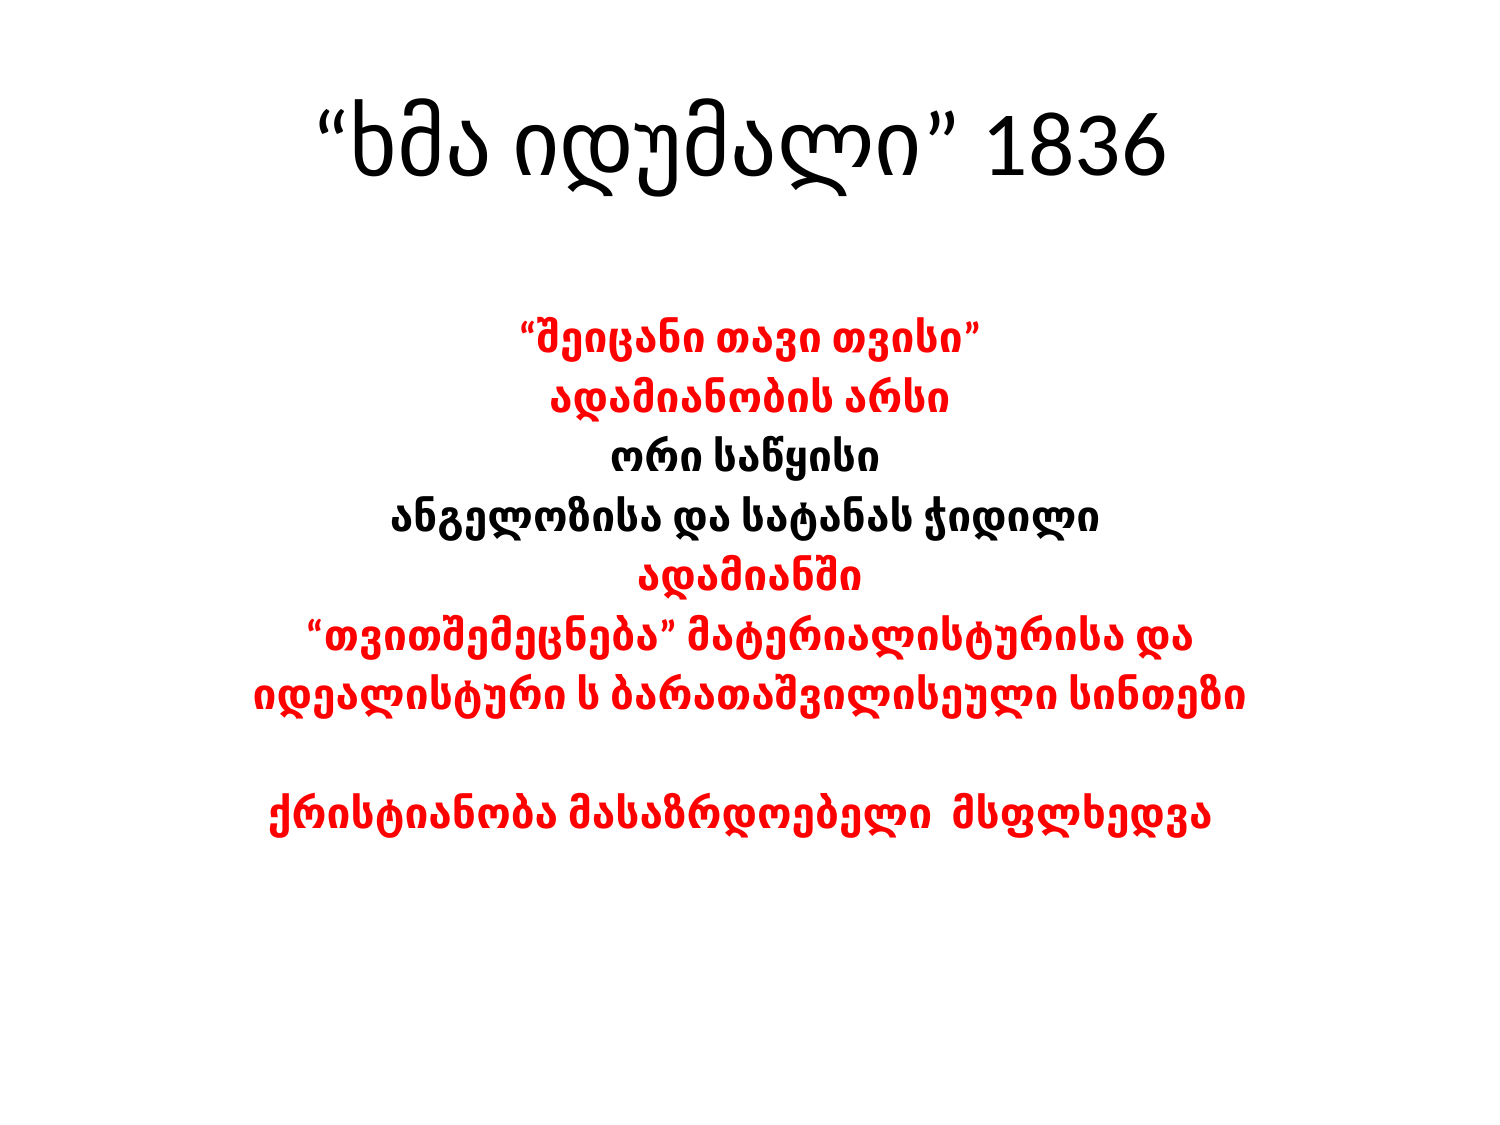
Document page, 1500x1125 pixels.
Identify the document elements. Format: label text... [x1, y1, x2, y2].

title “ხმა იდუმალი” 1836 [75, 45, 1425, 233]
list “შეიცანი თავი თვისი” ადამიანობის არსი ორი საწყისი ანგელოზისა და სატანას ჭიდილი ადამიანში “თვითშემეცნება” მატერიალისტურისა და იდეალისტური ს ბარათაშვილისეული სინთეზი ქრისტიანობა მასაზრდოებელი მსფლხედვა [75, 262, 1425, 1005]
